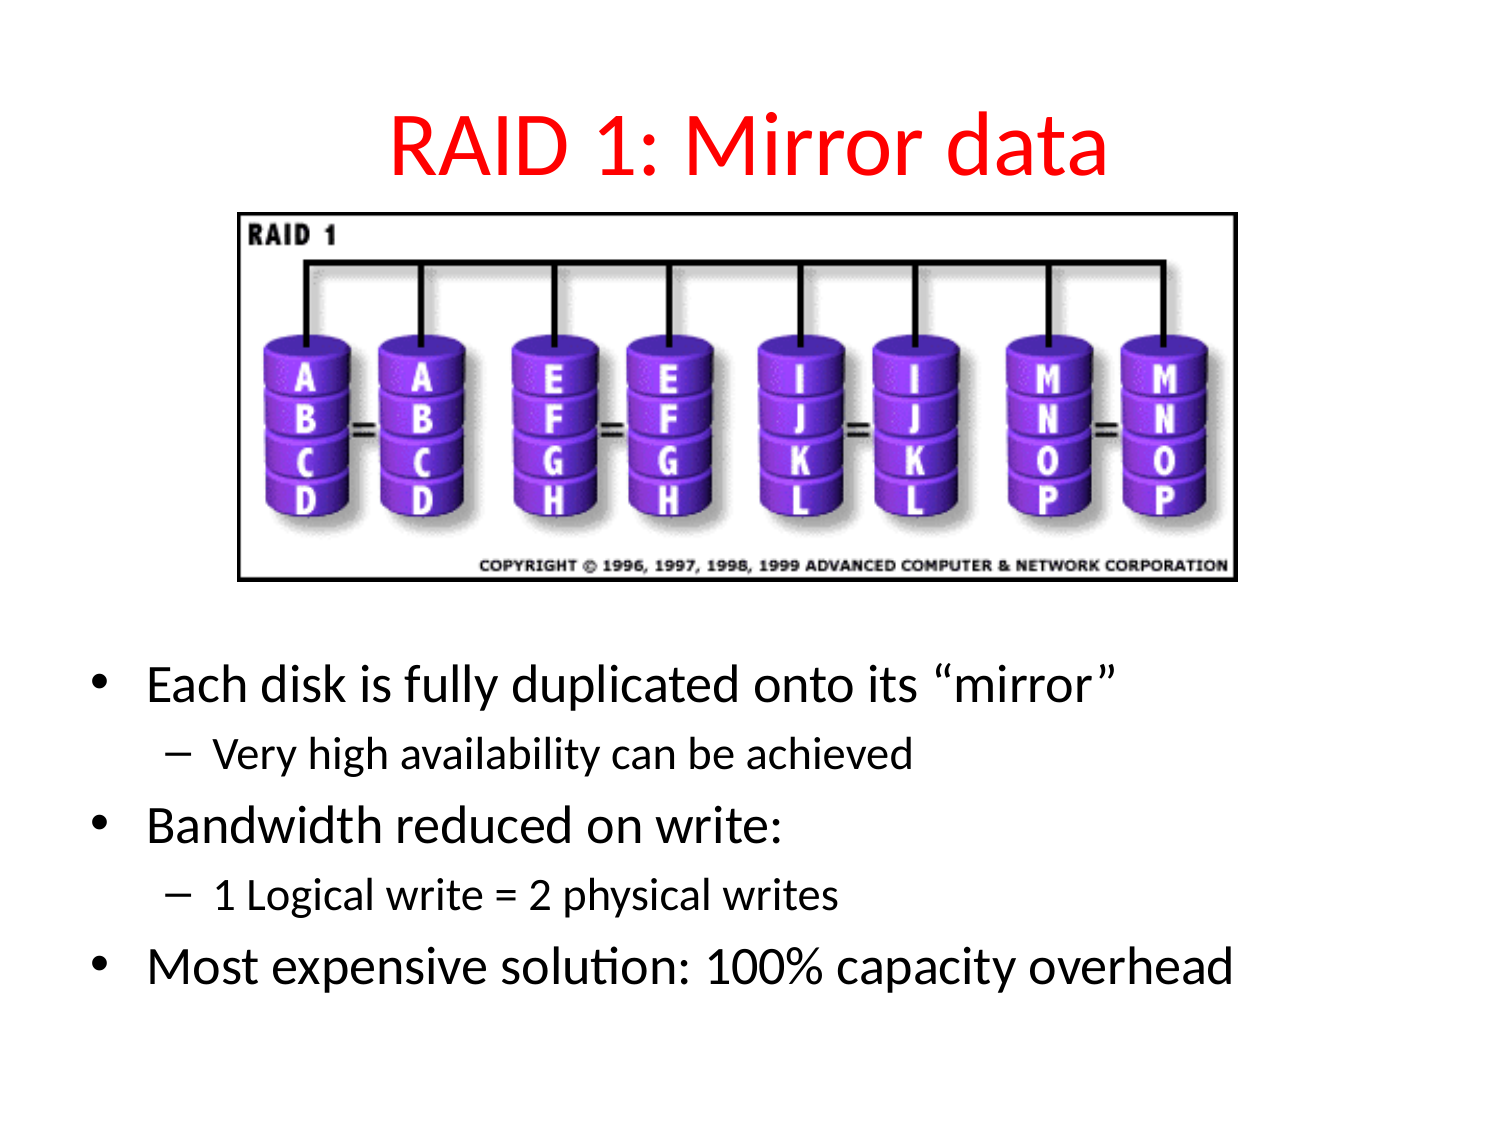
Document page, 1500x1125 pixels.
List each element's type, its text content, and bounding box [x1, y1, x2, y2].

list Each disk is fully duplicated onto its “mirror” Very high availability can be achieved Bandwidth reduced on write: 1 Logical write = 2 physical writes Most expensive solution: 100% capacity overhead [75, 262, 1425, 1005]
title RAID 1: Mirror data [75, 45, 1425, 233]
picture [237, 212, 1238, 582]
